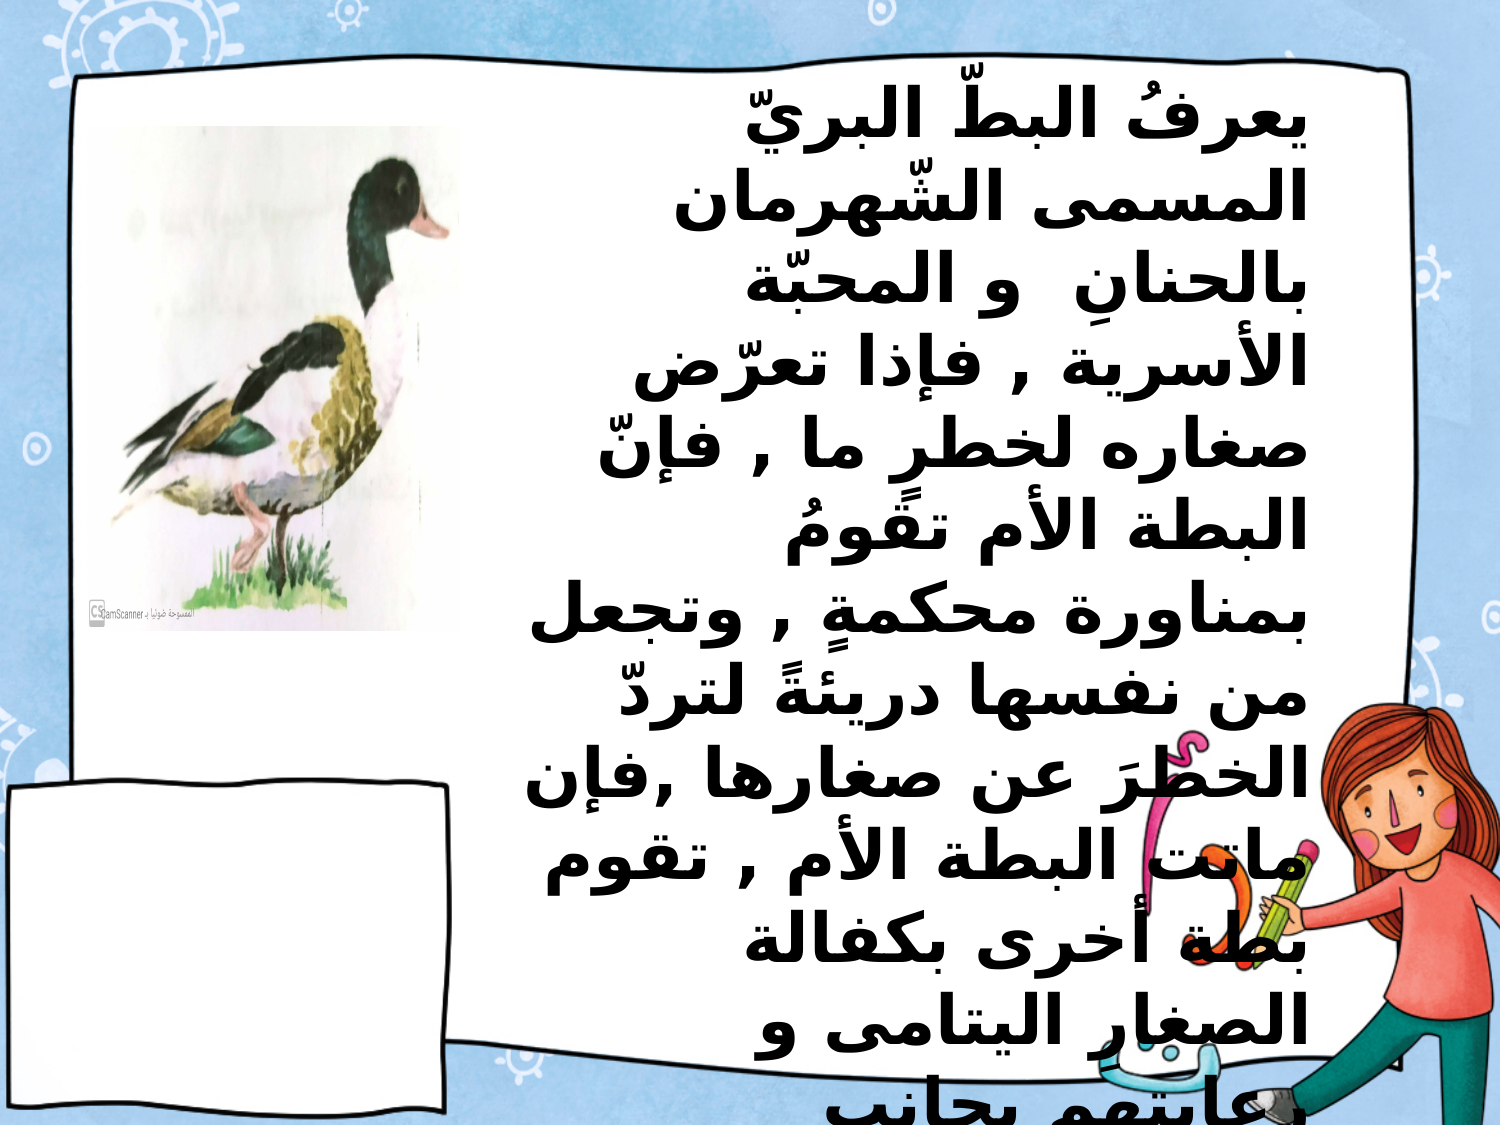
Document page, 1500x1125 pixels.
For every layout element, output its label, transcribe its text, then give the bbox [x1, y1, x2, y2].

picture [0, 0, 1500, 1125]
list يعرفُ البطّ البريّ المسمى الشّهرمان بالحنانِ و المحبّة الأسرية , فإذا تعرّض صغاره لخطرٍ ما , فإنّ البطة الأم تقومُ بمناورة محكمةٍ , وتجعل من نفسها دريئةً لتردّ الخطرَ عن صغارها ,فإن ماتت البطة الأم , تقوم بطة أخرى بكفالة الصغارِ اليتامى و رعايتهم بجانب صغارها . حقاً إن الشهرمان قد ضربَ مثلاً رائعاً في التكافلِ الاجتماعيّ. [497, 61, 1327, 1060]
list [87, 126, 459, 632]
